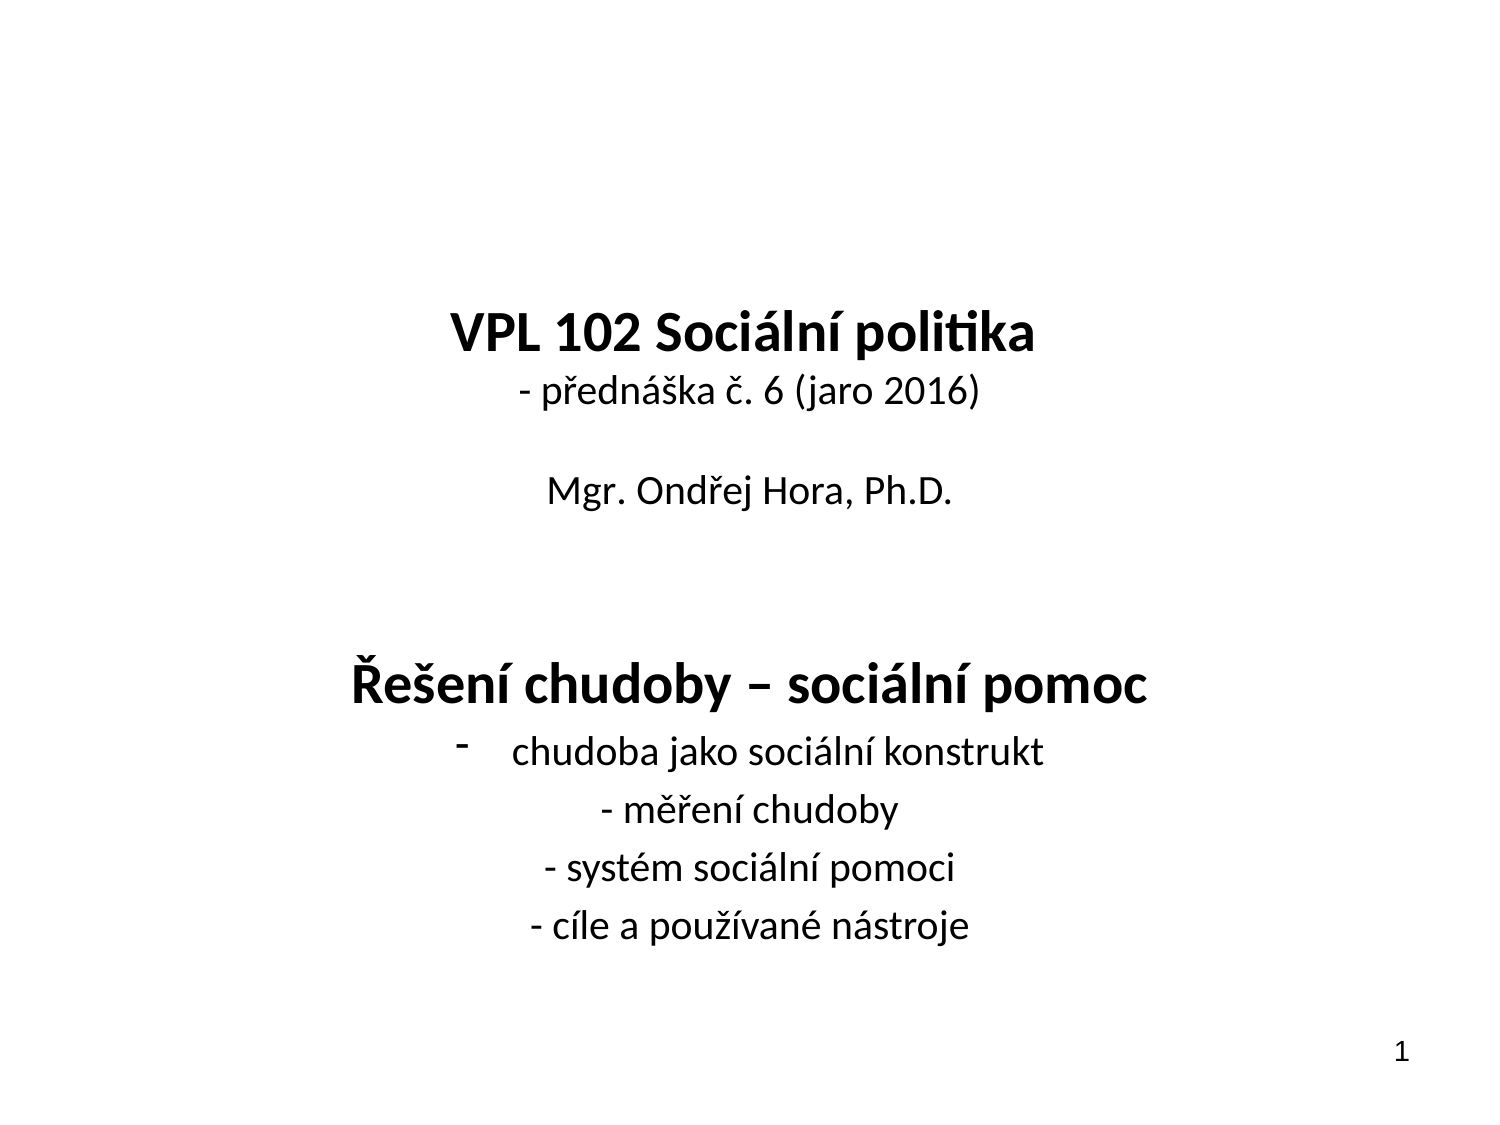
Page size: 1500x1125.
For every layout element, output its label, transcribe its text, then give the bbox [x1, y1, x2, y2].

subtitle Řešení chudoby – sociální pomoc chudoba jako sociální konstrukt - měření chudoby - systém sociální pomoci - cíle a používané nástroje [225, 637, 1275, 925]
slide_number 1 [1074, 1024, 1425, 1103]
title VPL 102 Sociální politika - přednáška č. 6 (jaro 2016) Mgr. Ondřej Hora, Ph.D. [112, 255, 1388, 551]
